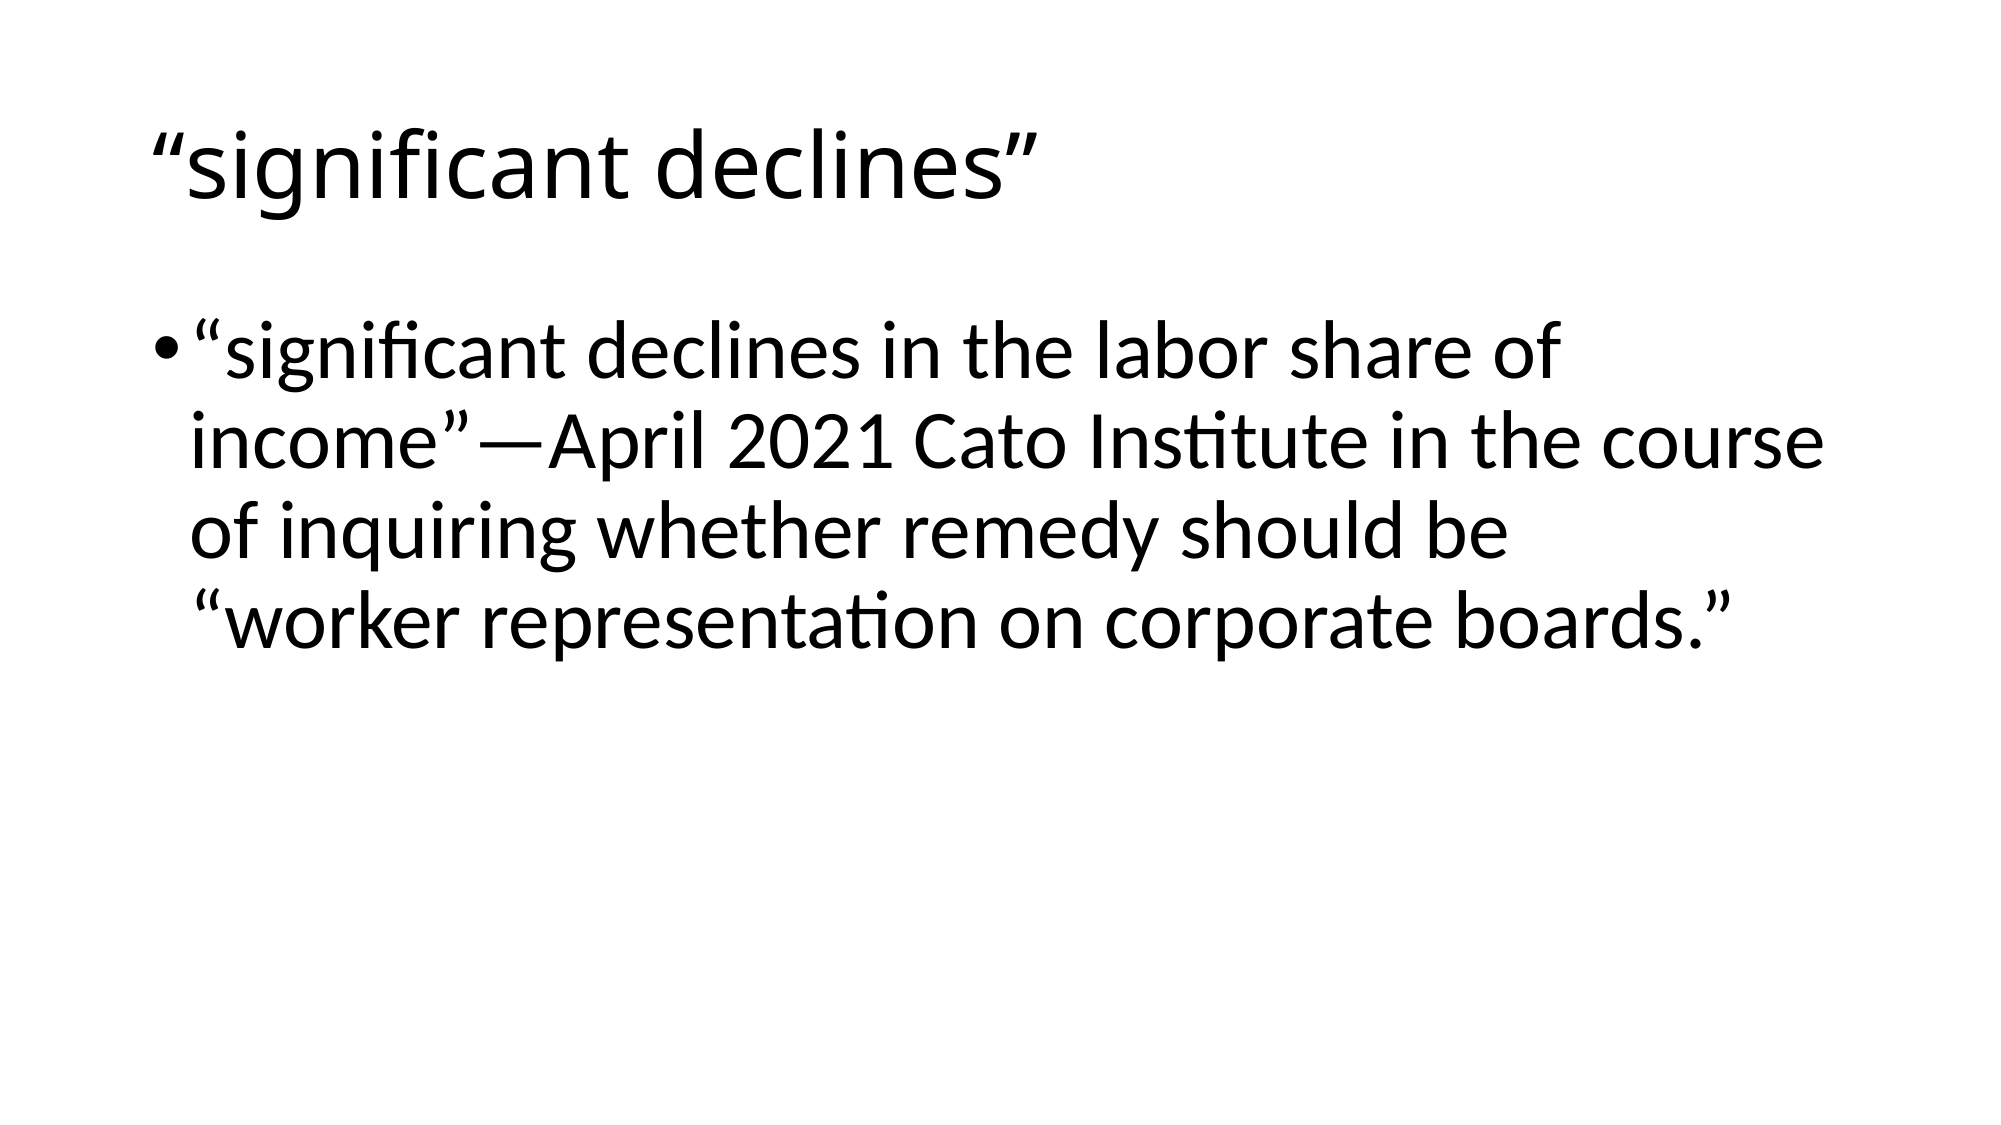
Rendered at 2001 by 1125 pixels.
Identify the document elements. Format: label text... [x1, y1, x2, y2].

title “significant declines” [137, 59, 1863, 278]
list “significant declines in the labor share of income”—April 2021 Cato Institute in the course of inquiring whether remedy should be “worker representation on corporate boards.” [137, 299, 1863, 1014]
